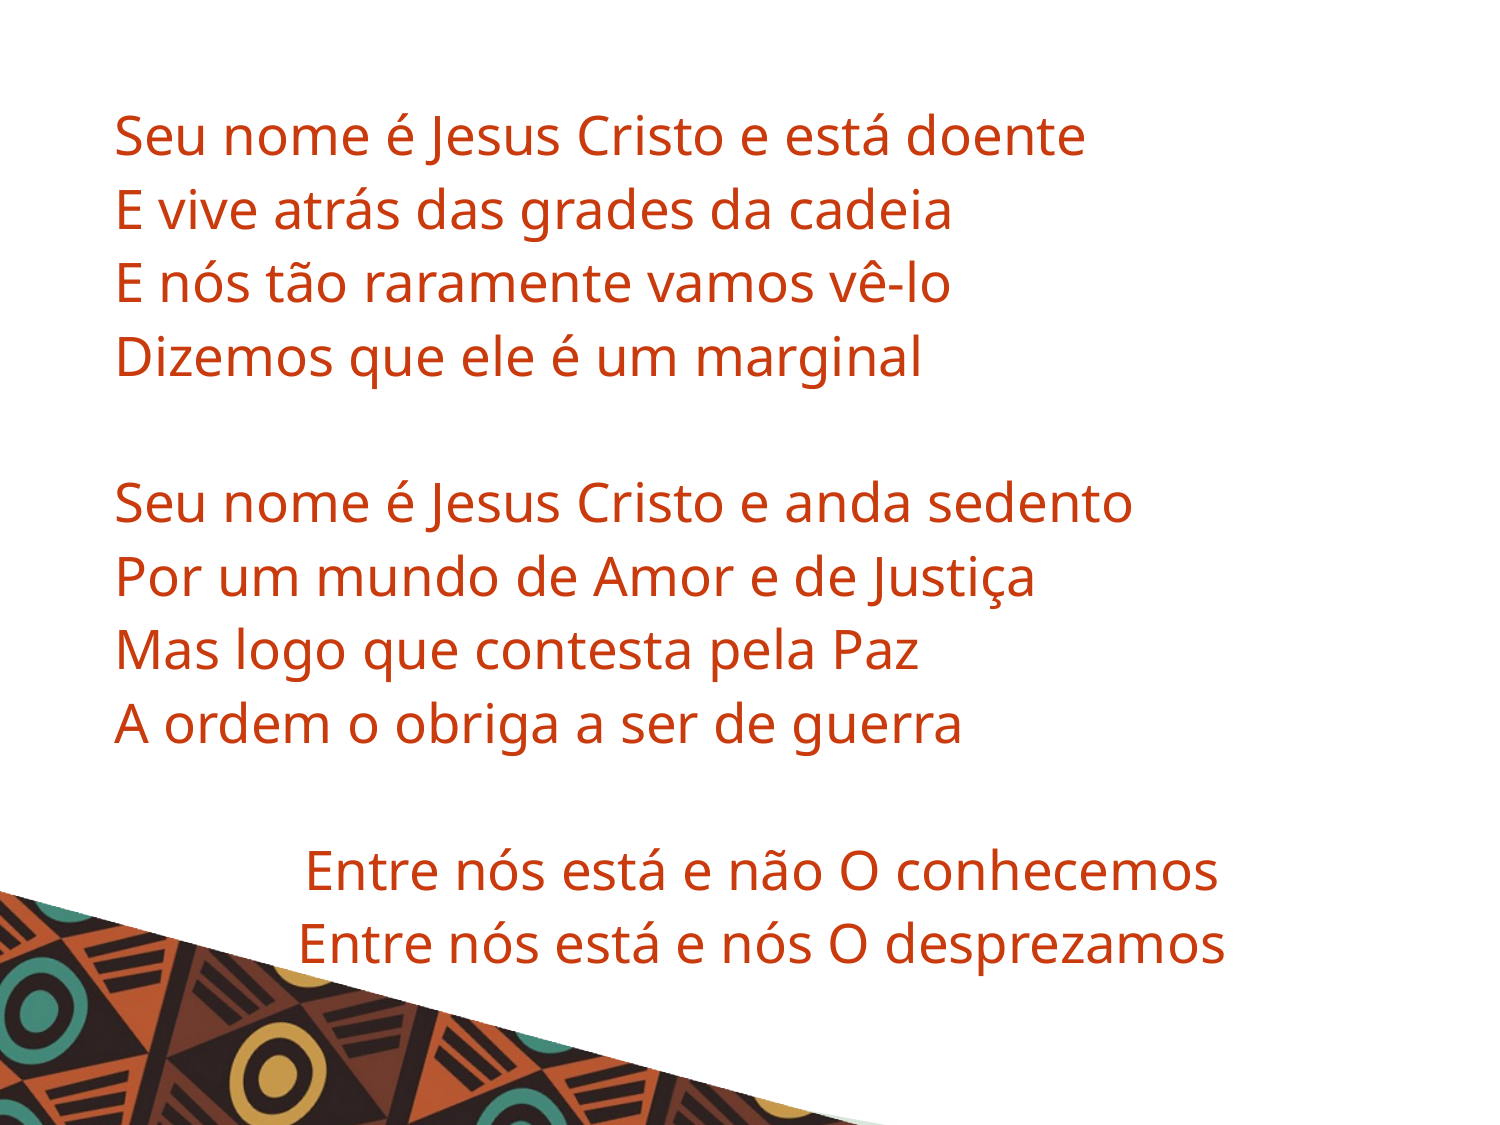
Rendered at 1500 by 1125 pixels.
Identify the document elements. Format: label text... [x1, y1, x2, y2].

list Seu nome é Jesus Cristo e está doente E vive atrás das grades da cadeia E nós tão raramente vamos vê-lo Dizemos que ele é um marginal Seu nome é Jesus Cristo e anda sedento Por um mundo de Amor e de Justiça Mas logo que contesta pela Paz A ordem o obriga a ser de guerra Entre nós está e não O conhecemos Entre nós está e nós O desprezamos [82, 93, 1425, 986]
picture [0, 892, 908, 1125]
